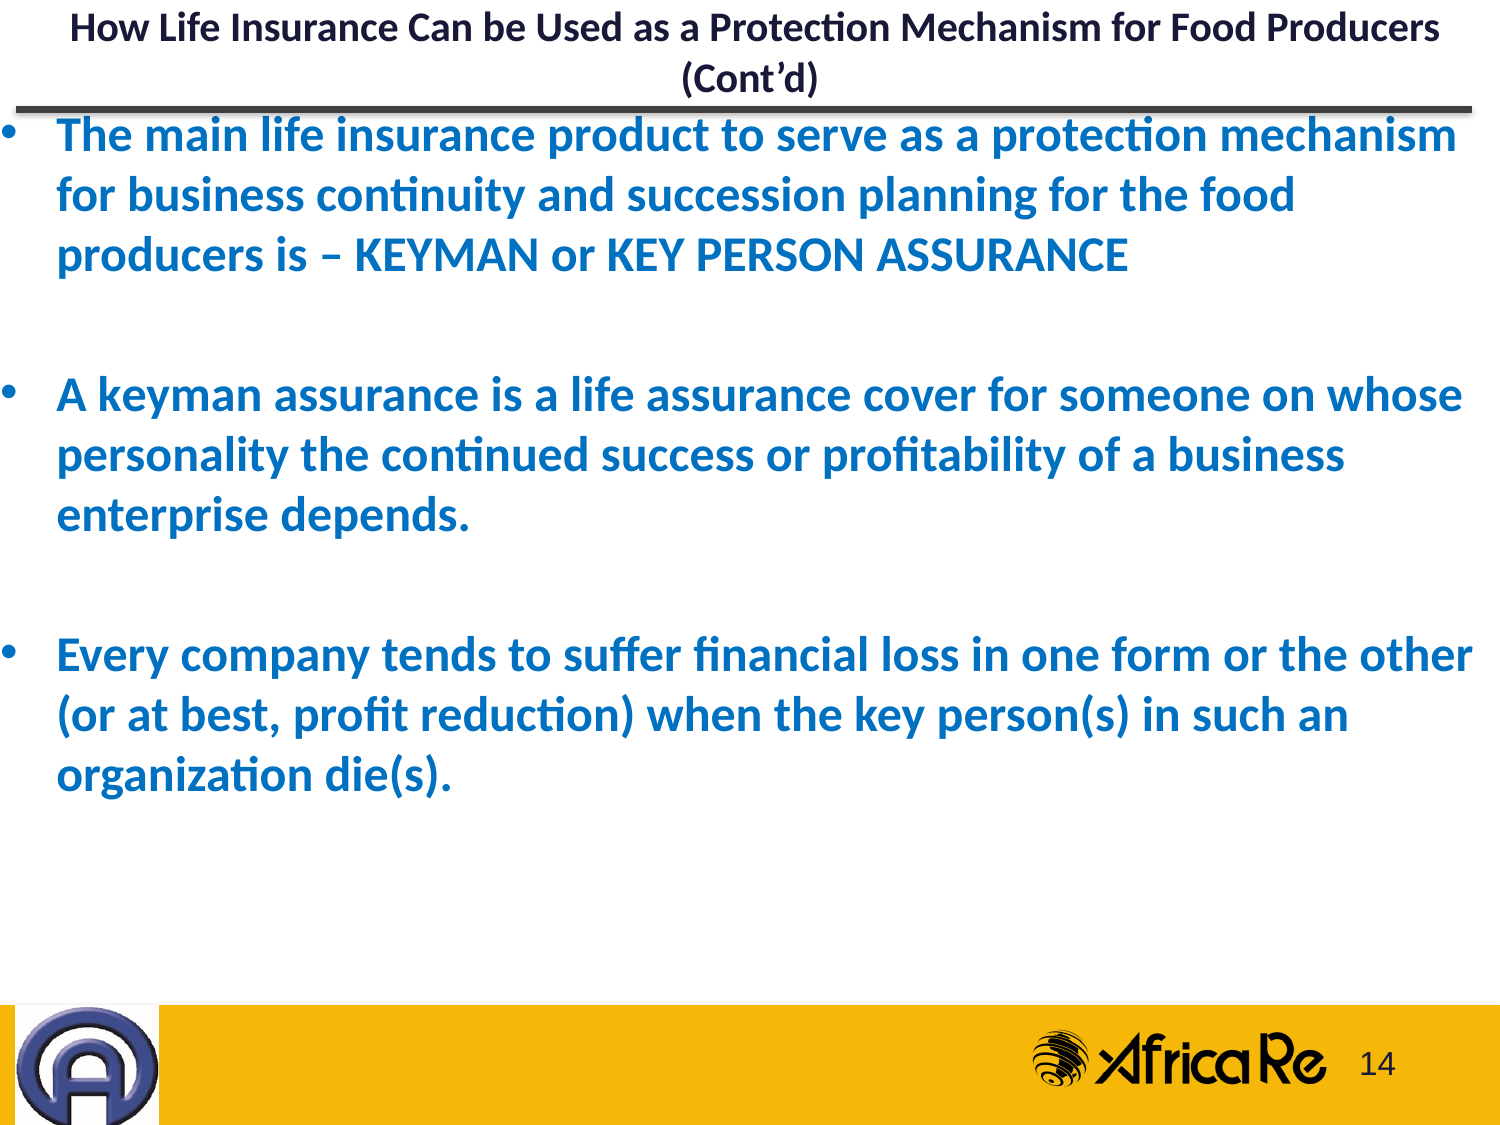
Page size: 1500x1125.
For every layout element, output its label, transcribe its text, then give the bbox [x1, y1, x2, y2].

picture [1028, 1025, 1333, 1091]
text_box [160, 1005, 1500, 1125]
picture [15, 1004, 159, 1125]
text_box How Life Insurance Can be Used as a Protection Mechanism for Food Producers (Cont’d) [0, 0, 1500, 102]
text_box [0, 1005, 13, 1125]
text_box 14 [1337, 1034, 1411, 1090]
text_box The main life insurance product to serve as a protection mechanism for business continuity and succession planning for the food producers is – KEYMAN or KEY PERSON ASSURANCE A keyman assurance is a life assurance cover for someone on whose personality the continued success or profitability of a business enterprise depends. Every company tends to suffer financial loss in one form or the other (or at best, profit reduction) when the key person(s) in such an organization die(s). [0, 102, 1500, 1005]
